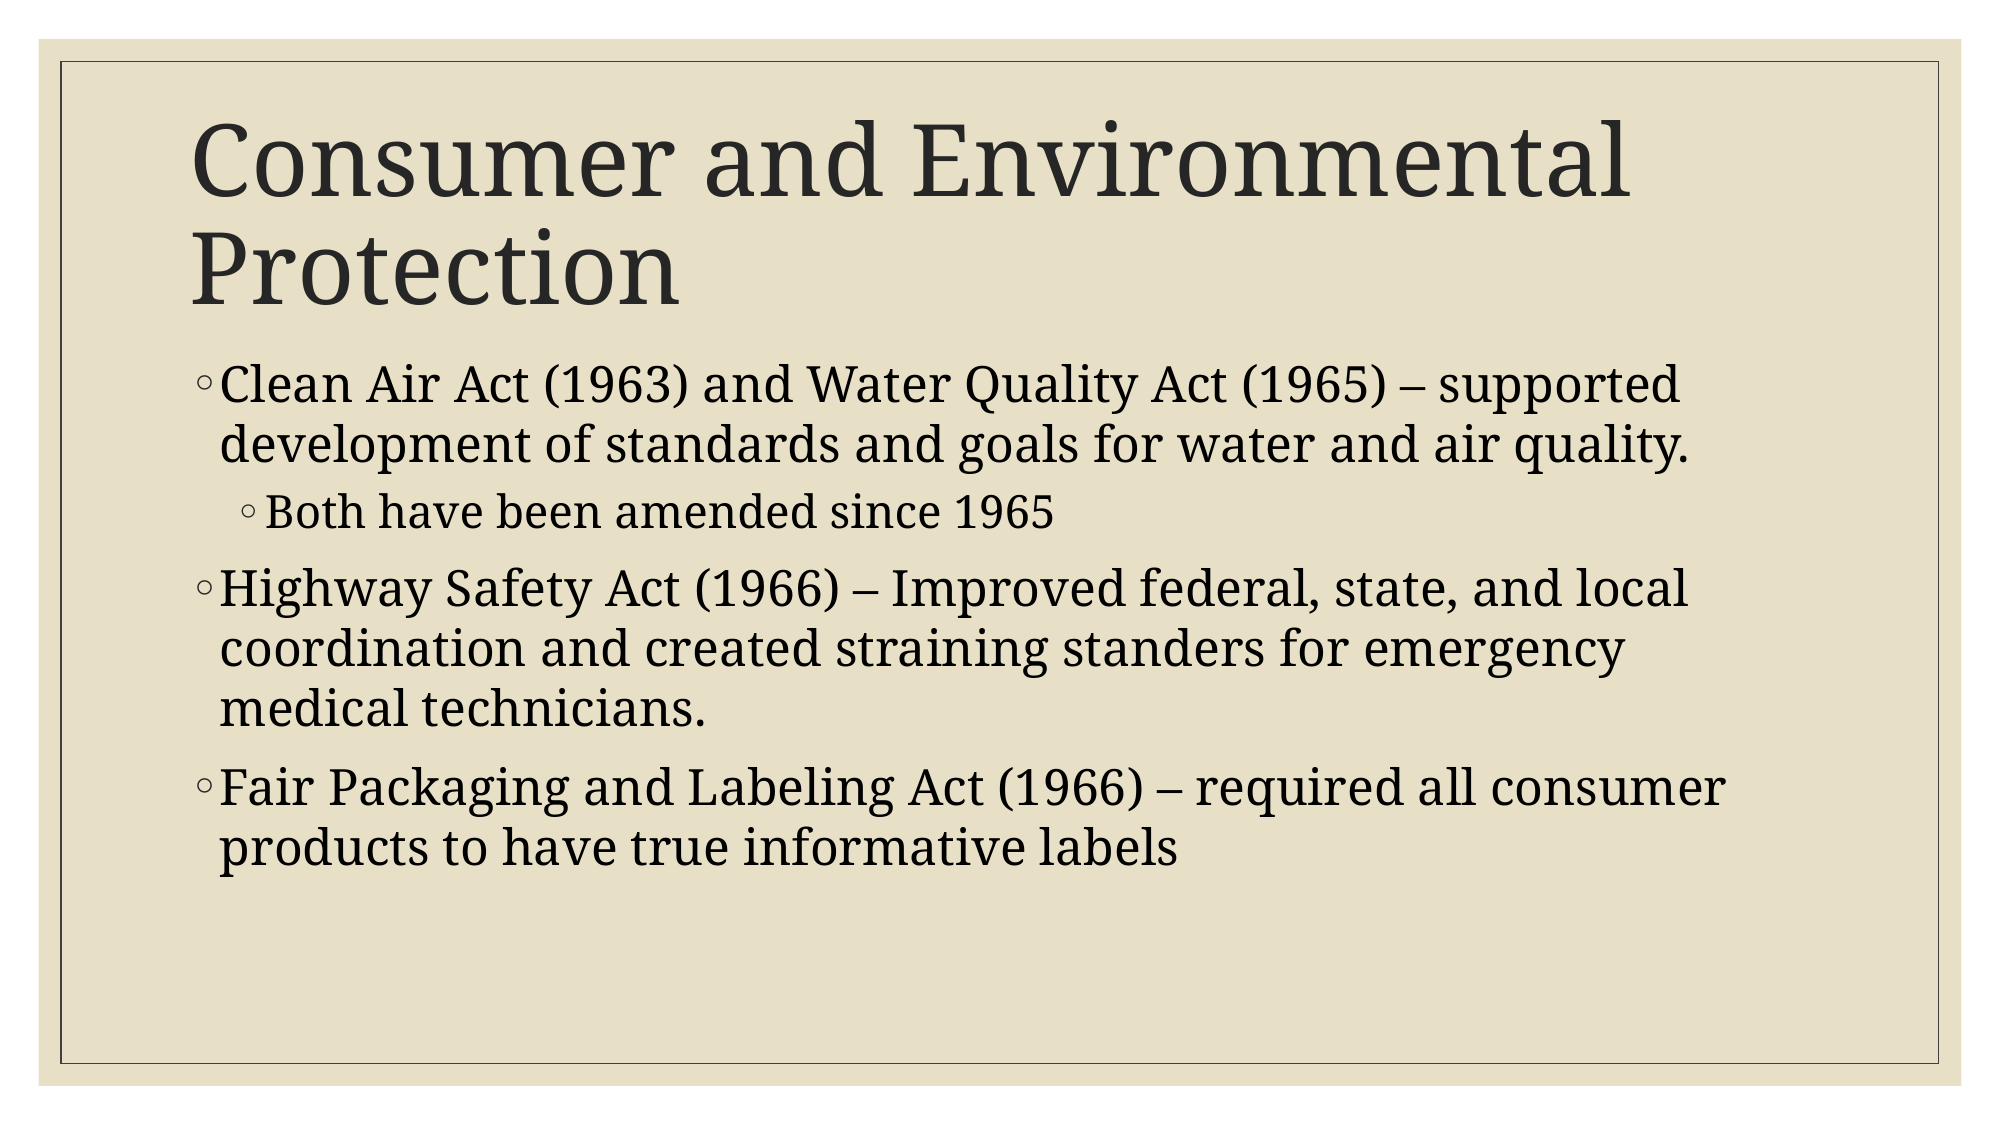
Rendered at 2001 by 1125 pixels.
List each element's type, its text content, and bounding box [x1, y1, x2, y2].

list Clean Air Act (1963) and Water Quality Act (1965) – supported development of standards and goals for water and air quality. Both have been amended since 1965 Highway Safety Act (1966) – Improved federal, state, and local coordination and created straining standers for emergency medical technicians. Fair Packaging and Labeling Act (1966) – required all consumer products to have true informative labels [174, 345, 1825, 990]
title Consumer and Environmental Protection [174, 105, 1825, 331]
